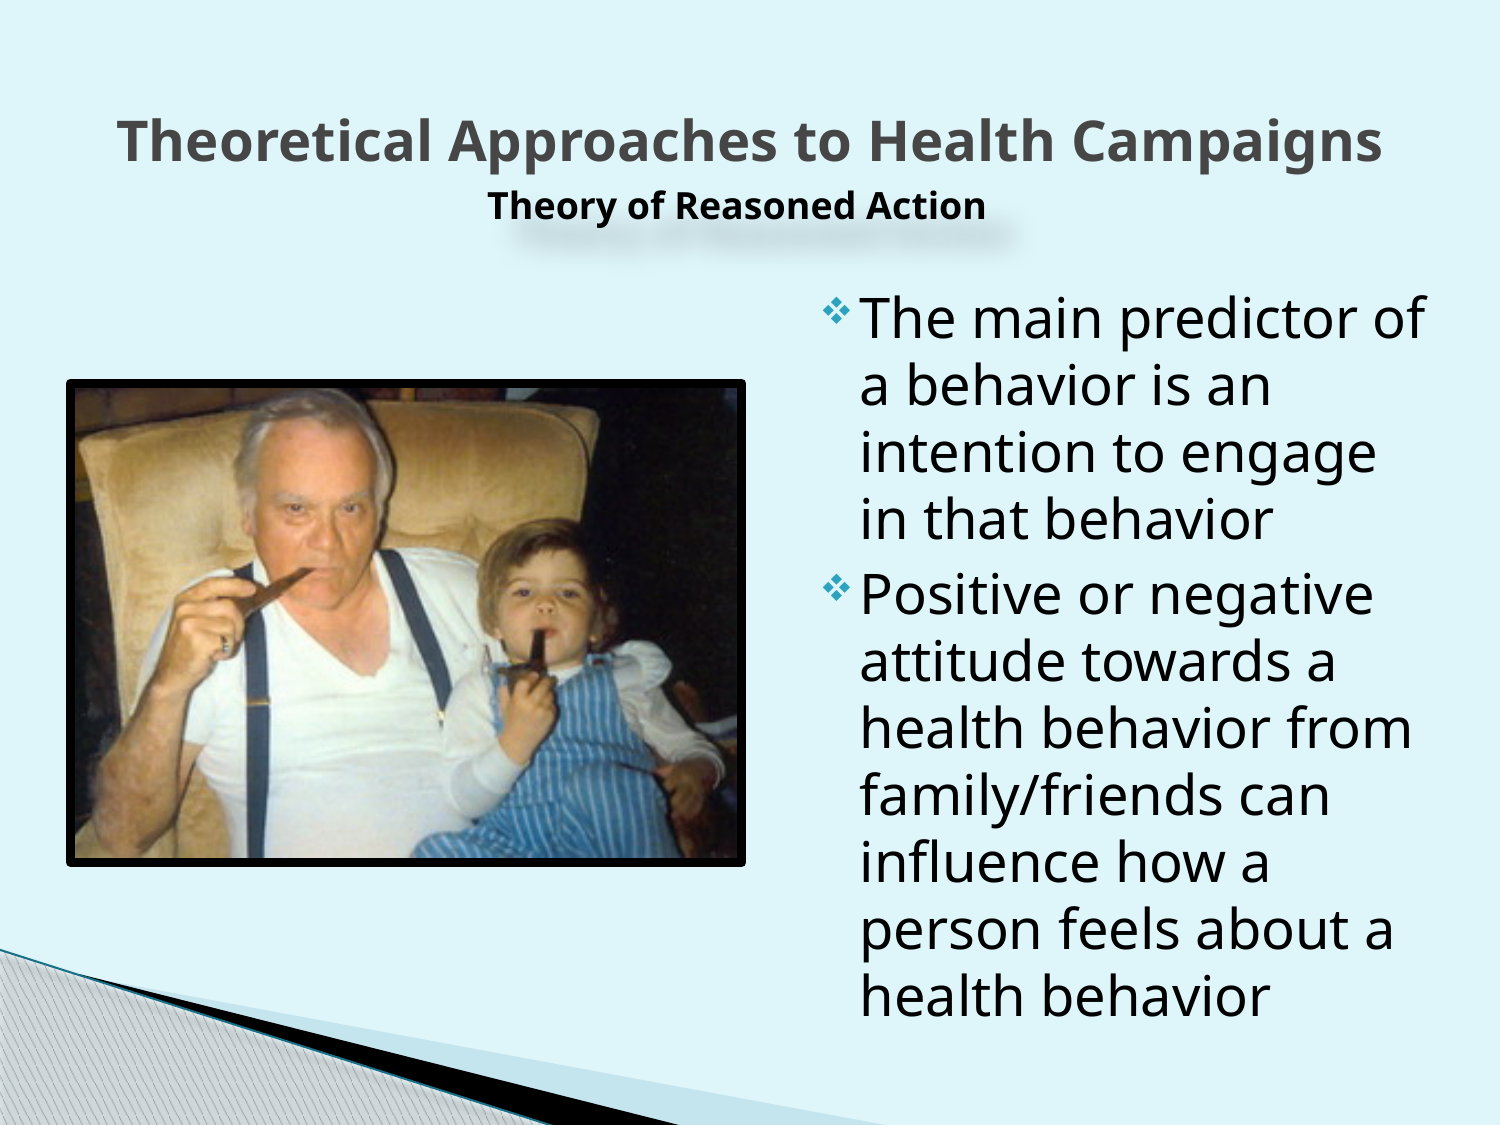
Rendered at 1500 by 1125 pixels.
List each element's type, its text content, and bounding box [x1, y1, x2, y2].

list The main predictor of a behavior is an intention to engage in that behavior Positive or negative attitude towards a health behavior from family/friends can influence how a person feels about a health behavior [787, 275, 1450, 1075]
picture [74, 387, 738, 858]
text_box Theory of Reasoned Action [387, 174, 1088, 235]
title Theoretical Approaches to Health Campaigns [75, 45, 1425, 233]
